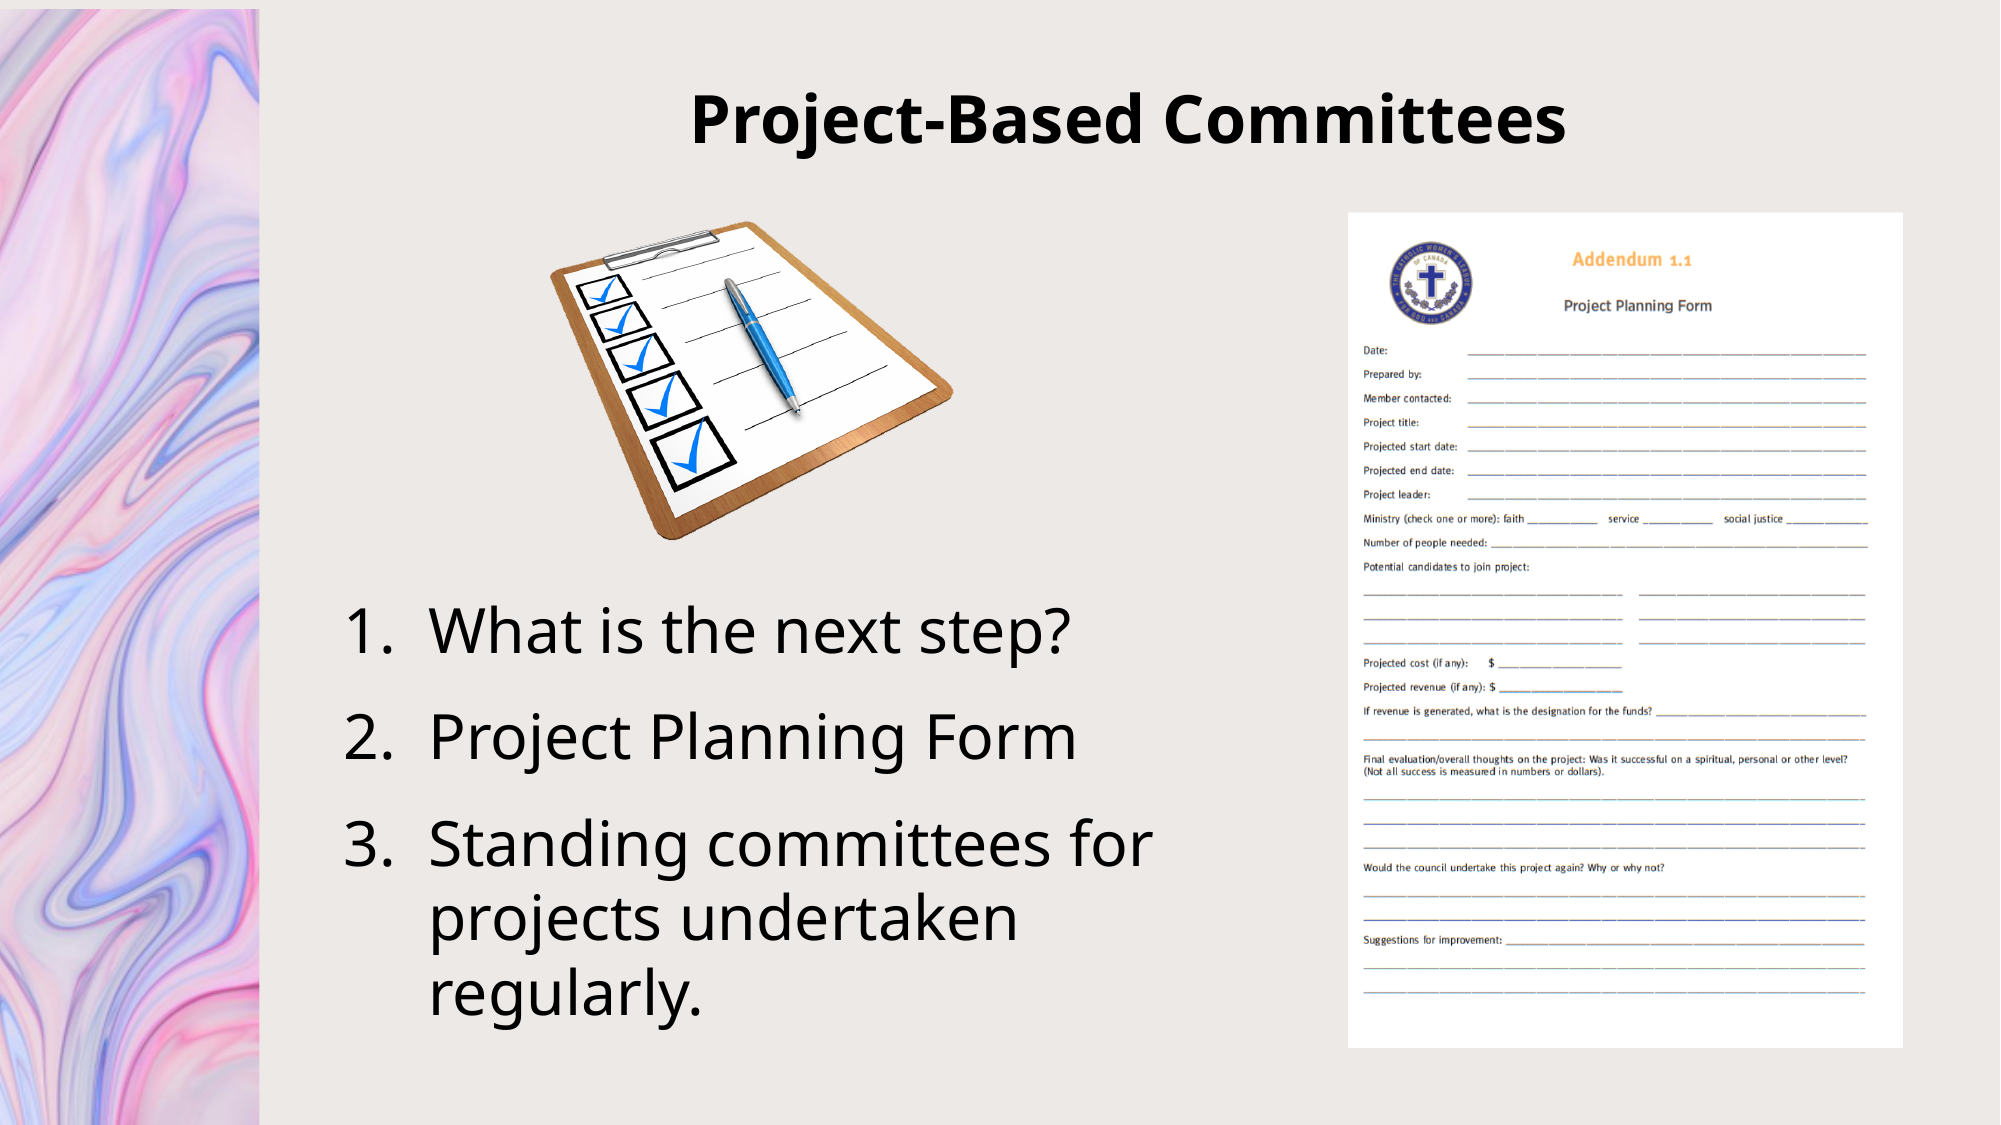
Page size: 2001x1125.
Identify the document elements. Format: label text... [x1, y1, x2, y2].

title Project-Based Committees [257, 24, 2000, 166]
picture [1207, 214, 2000, 1048]
picture [536, 159, 956, 545]
text_box What is the next step? Project Planning Form Standing committees for projects undertaken regularly. [329, 583, 1317, 1036]
picture [0, 9, 260, 1125]
